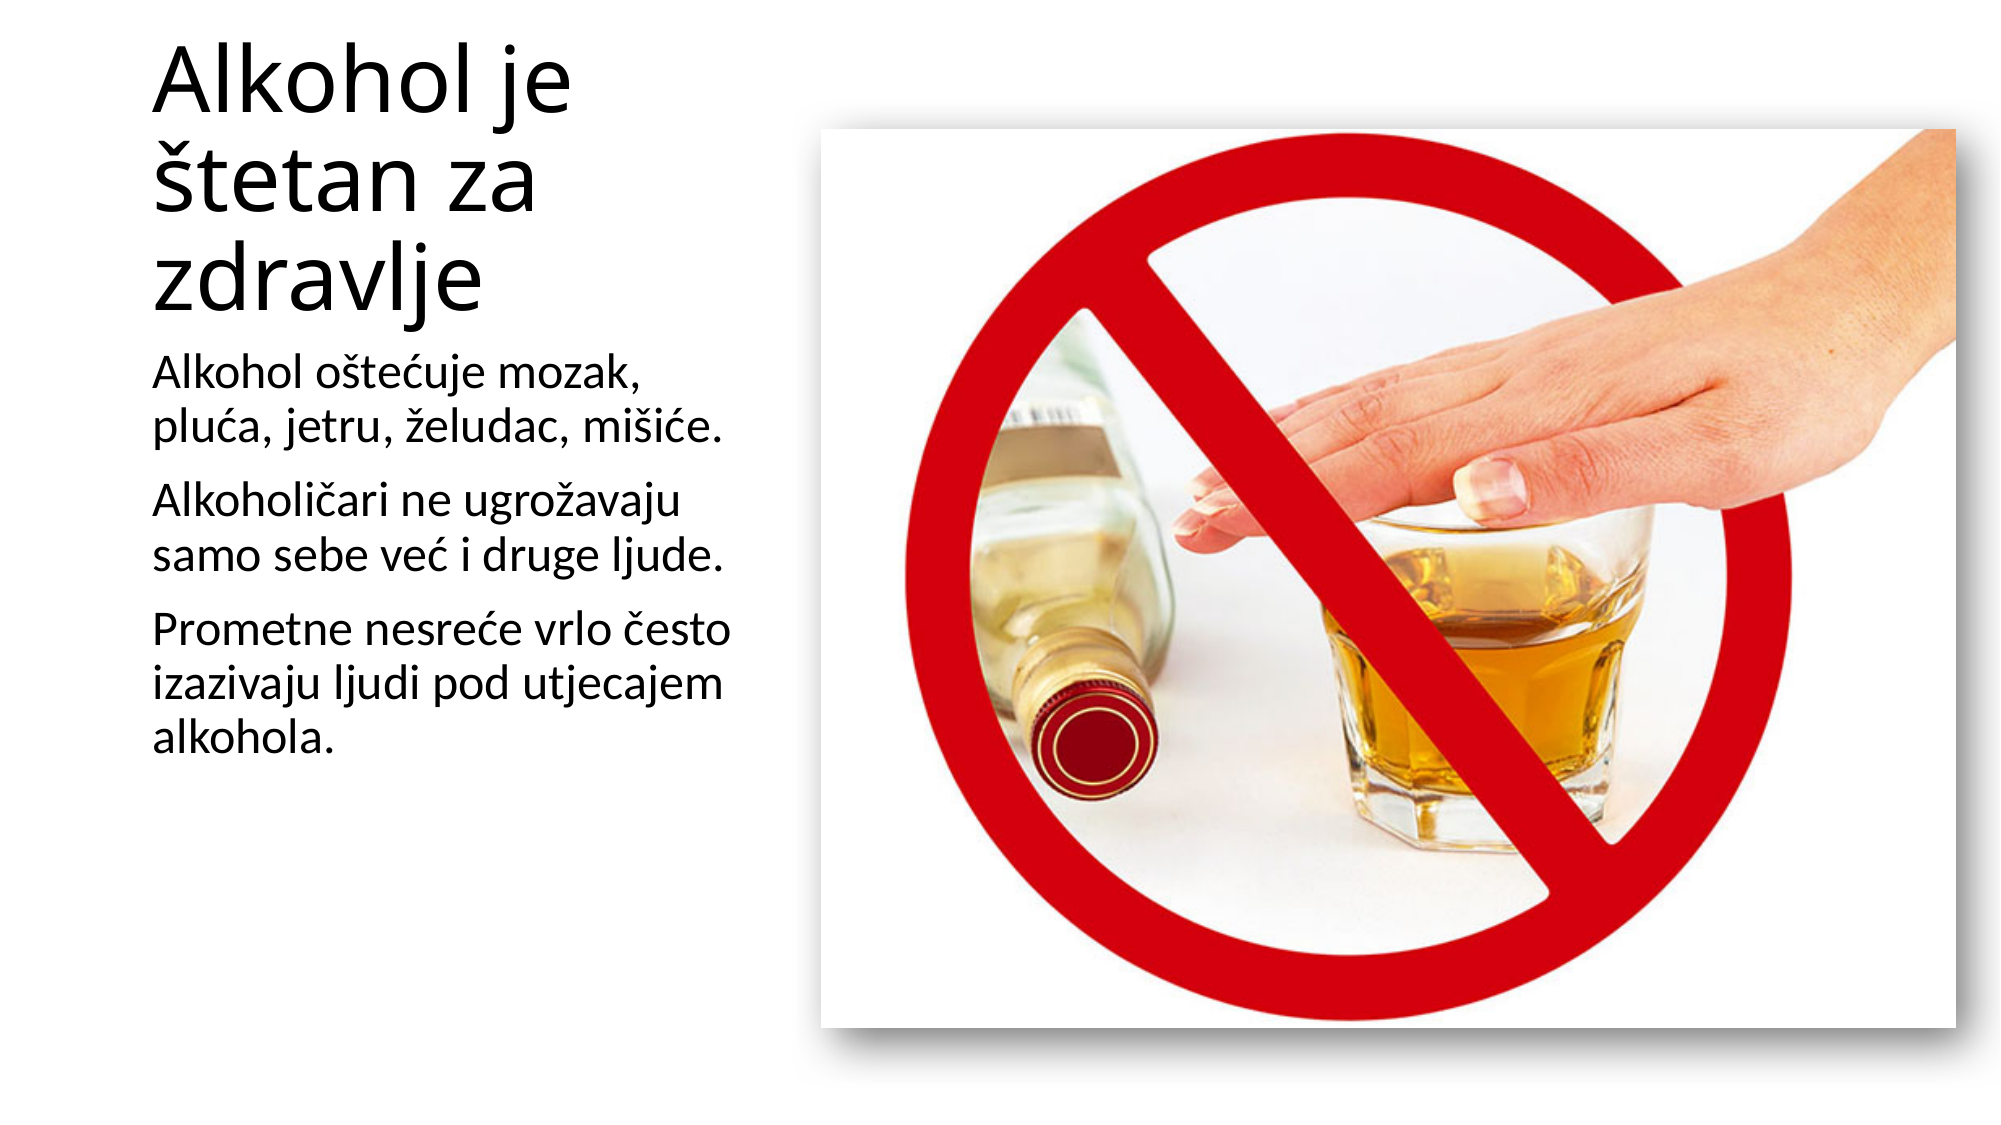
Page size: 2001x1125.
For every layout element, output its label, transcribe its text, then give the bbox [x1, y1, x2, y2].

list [821, 129, 1956, 1028]
list Alkohol oštećuje mozak, pluća, jetru, želudac, mišiće. Alkoholičari ne ugrožavaju samo sebe već i druge ljude. Prometne nesreće vrlo često izazivaju ljudi pod utjecajem alkohola. [137, 337, 784, 963]
title Alkohol je štetan za zdravlje [137, 74, 784, 337]
